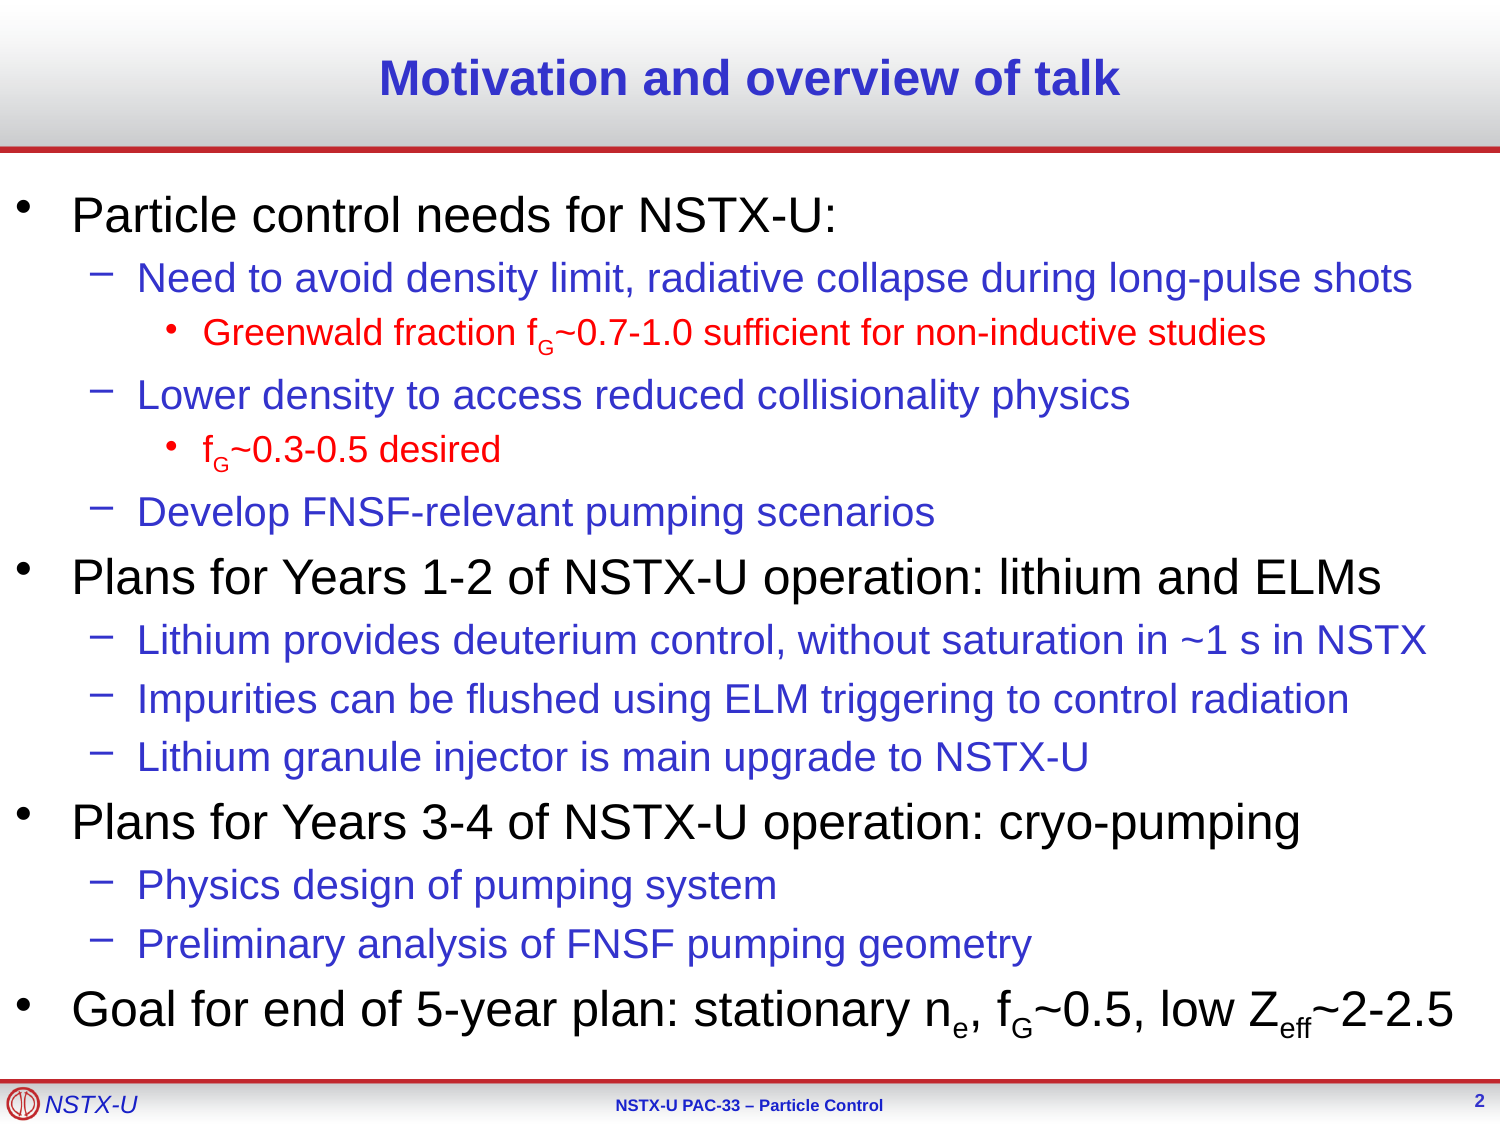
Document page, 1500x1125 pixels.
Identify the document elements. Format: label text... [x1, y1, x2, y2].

picture [0, 1079, 1500, 1125]
list Particle control needs for NSTX-U: Need to avoid density limit, radiative collapse during long-pulse shots Greenwald fraction fG~0.7-1.0 sufficient for non-inductive studies Lower density to access reduced collisionality physics fG~0.3-0.5 desired Develop FNSF-relevant pumping scenarios Plans for Years 1-2 of NSTX-U operation: lithium and ELMs Lithium provides deuterium control, without saturation in ~1 s in NSTX Impurities can be flushed using ELM triggering to control radiation Lithium granule injector is main upgrade to NSTX-U Plans for Years 3-4 of NSTX-U operation: cryo-pumping Physics design of pumping system Preliminary analysis of FNSF pumping geometry Goal for end of 5-year plan: stationary ne, fG~0.5, low Zeff~2-2.5 [0, 174, 1500, 1051]
title Motivation and overview of talk [0, 0, 1500, 151]
slide_number 2 [1374, 1087, 1500, 1113]
